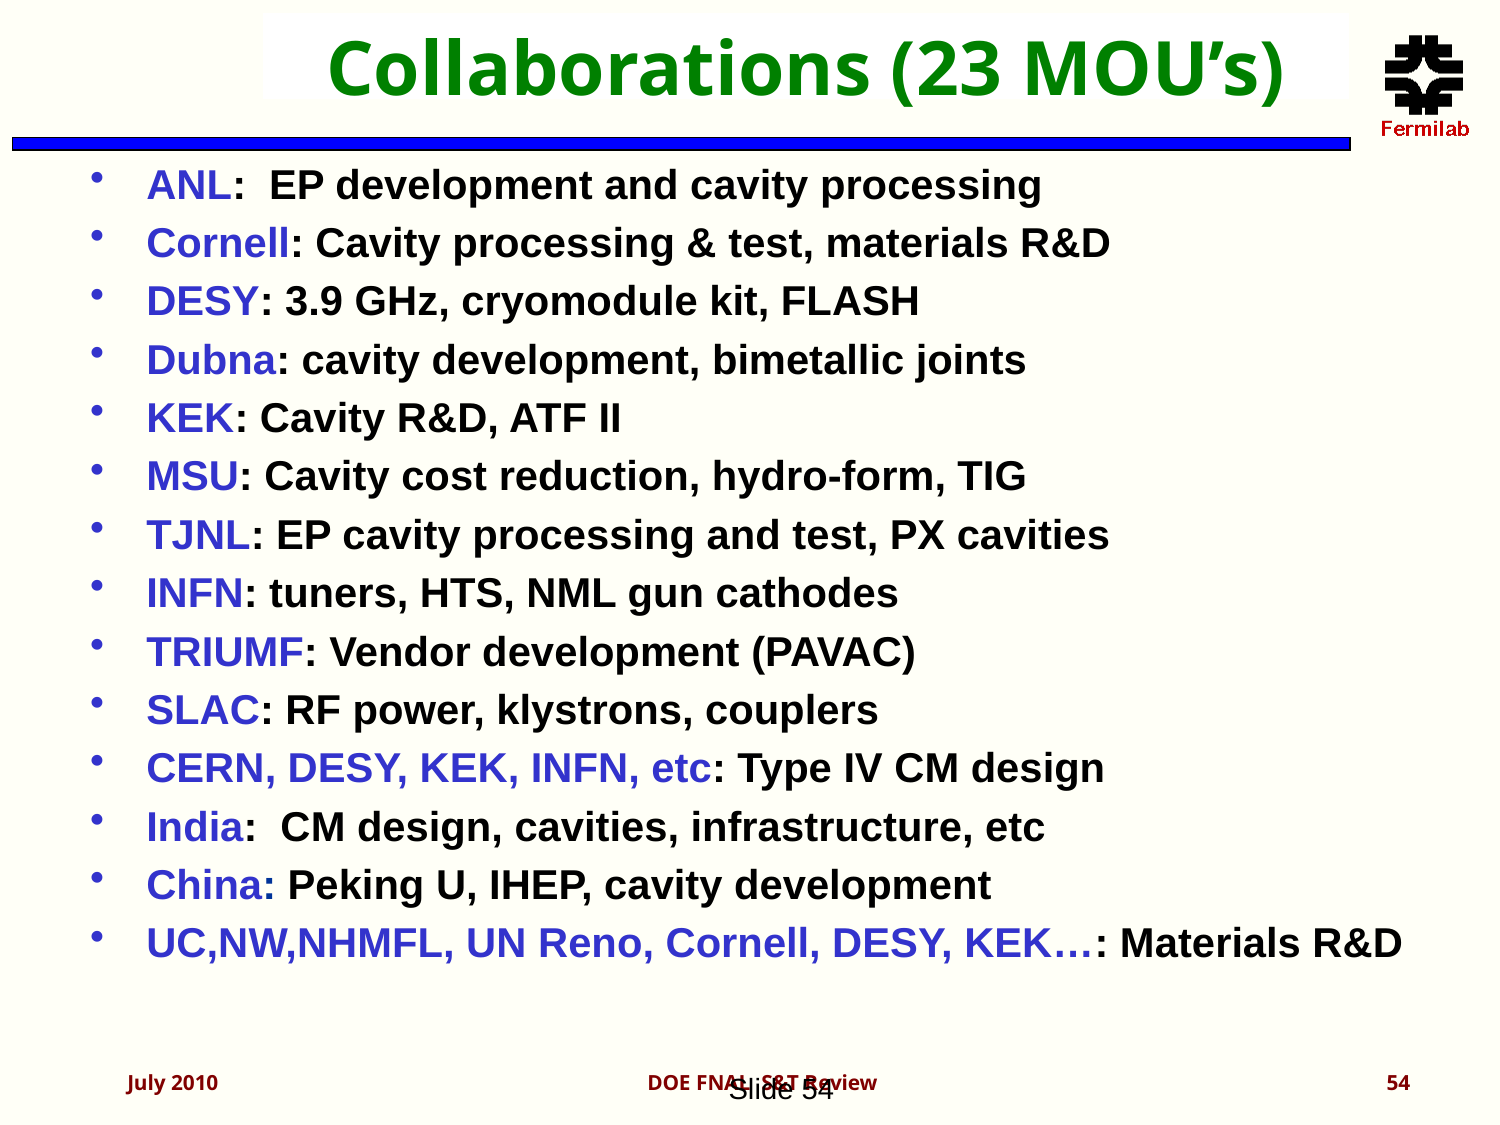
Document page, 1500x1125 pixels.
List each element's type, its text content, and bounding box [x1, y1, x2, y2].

list ANL: EP development and cavity processing Cornell: Cavity processing & test, materials R&D DESY: 3.9 GHz, cryomodule kit, FLASH Dubna: cavity development, bimetallic joints KEK: Cavity R&D, ATF II MSU: Cavity cost reduction, hydro-form, TIG TJNL: EP cavity processing and test, PX cavities INFN: tuners, HTS, NML gun cathodes TRIUMF: Vendor development (PAVAC) SLAC: RF power, klystrons, couplers CERN, DESY, KEK, INFN, etc: Type IV CM design India: CM design, cavities, infrastructure, etc China: Peking U, IHEP, cavity development UC,NW,NHMFL, UN Reno, Cornell, DESY, KEK…: Materials R&D [73, 148, 1451, 989]
title Collaborations (23 MOU’s) [262, 12, 1351, 101]
text_box Slide 54 [425, 1062, 1138, 1113]
picture [1350, 0, 1500, 149]
